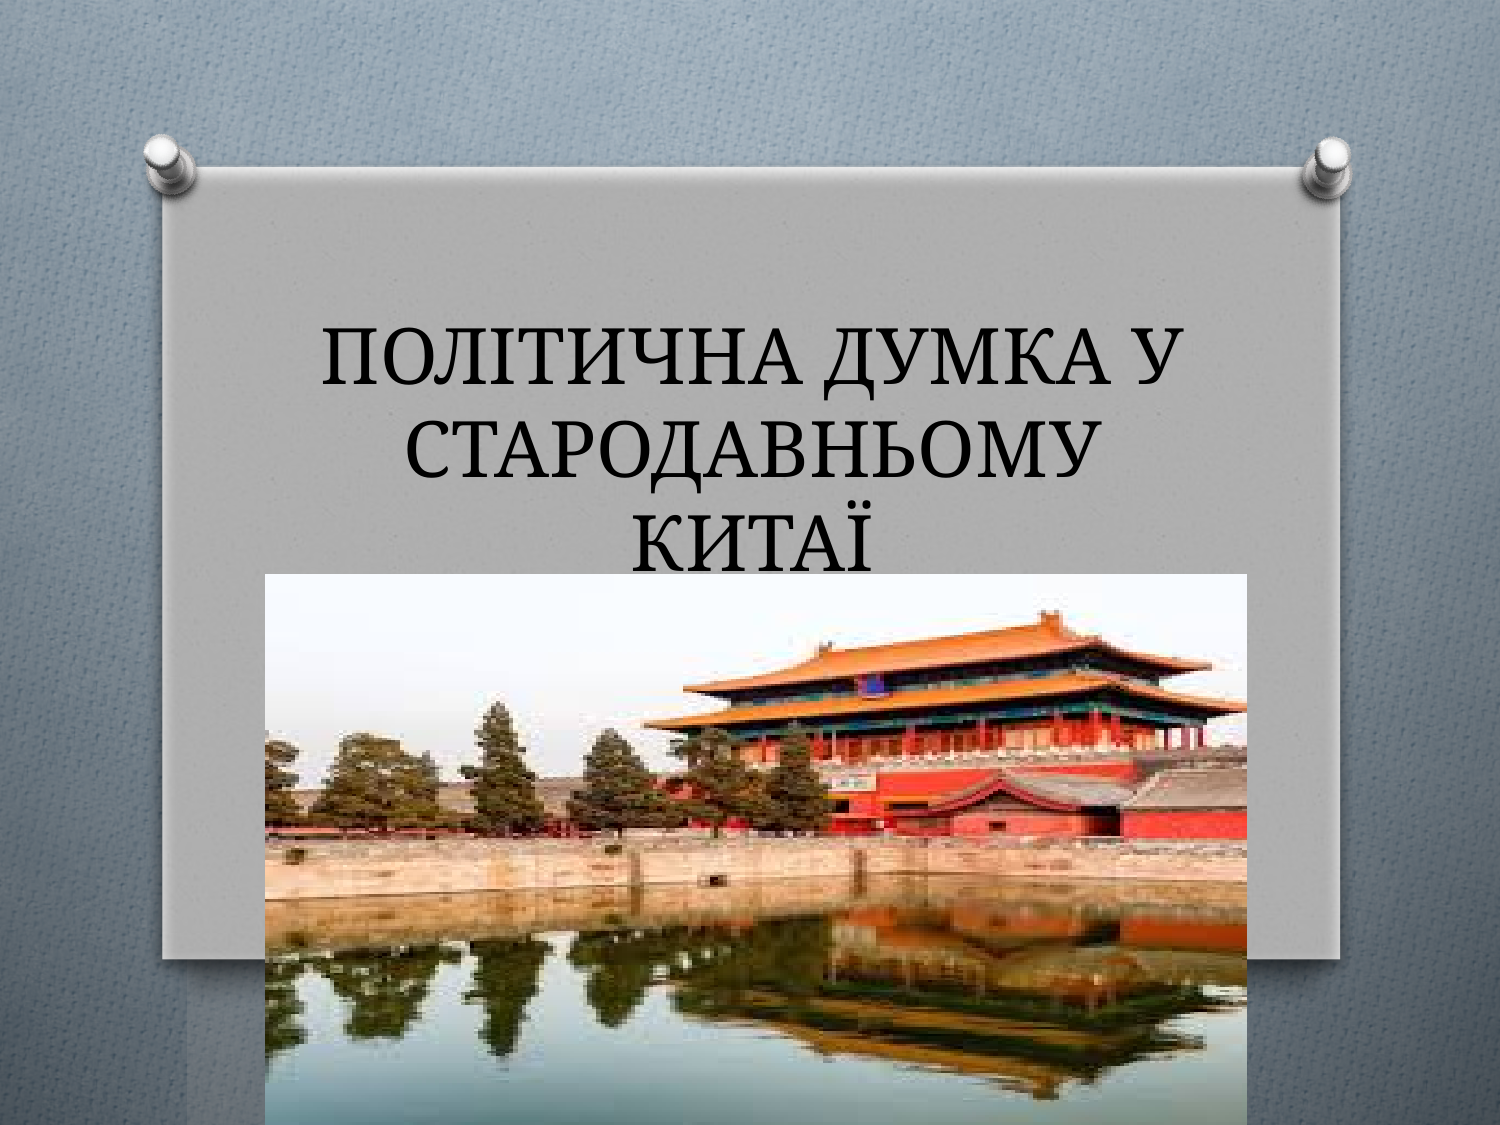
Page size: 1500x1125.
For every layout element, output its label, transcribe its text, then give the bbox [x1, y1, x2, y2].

title ПОЛІТИЧНА ДУМКА У СТАРОДАВНЬОМУ КИТАЇ [283, 294, 1223, 574]
picture [112, 100, 235, 224]
picture [265, 574, 1247, 1125]
picture [1274, 109, 1396, 230]
